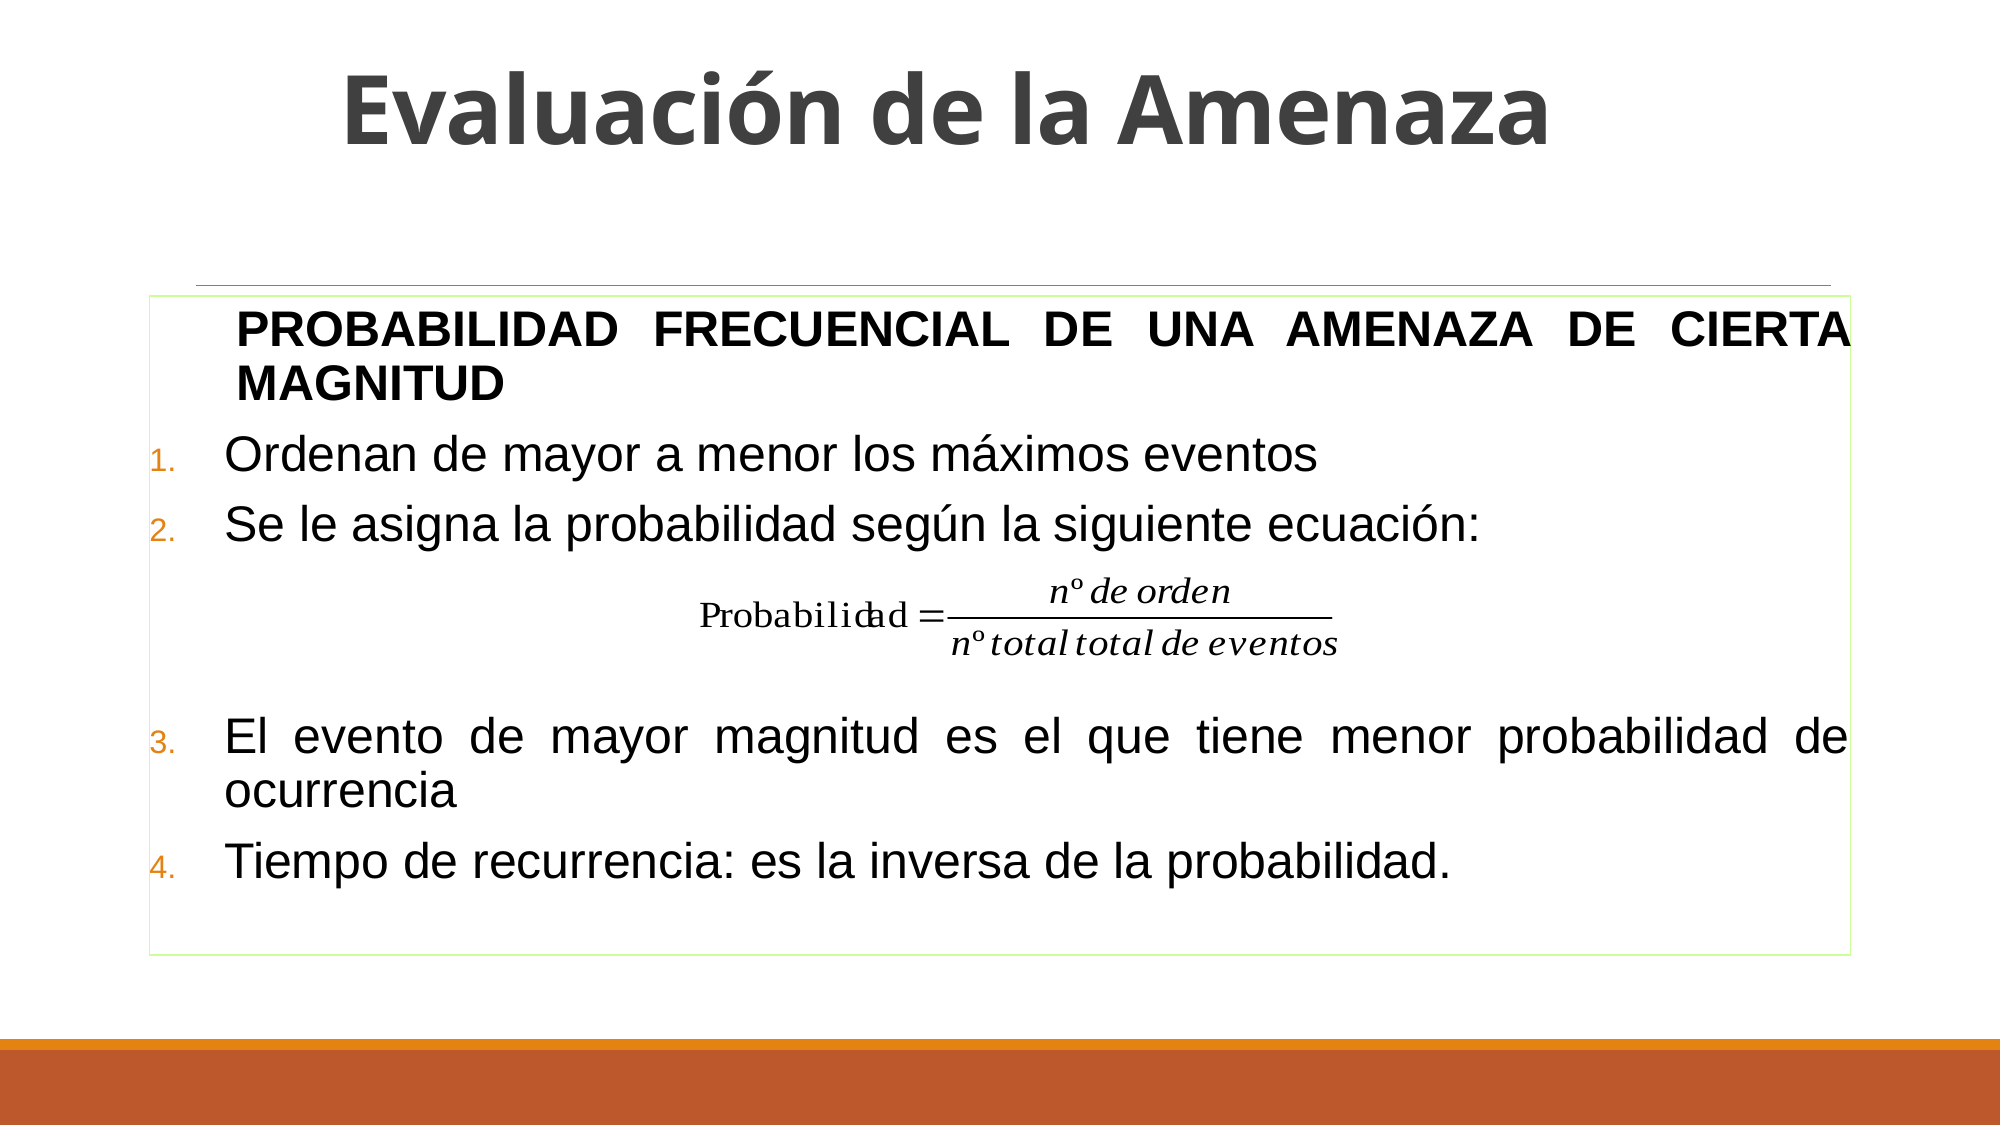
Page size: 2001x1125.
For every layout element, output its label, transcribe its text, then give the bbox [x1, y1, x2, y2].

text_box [692, 568, 1342, 674]
title Evaluación de la Amenaza [324, 19, 1675, 172]
list PROBABILIDAD FRECUENCIAL DE UNA AMENAZA DE CIERTA MAGNITUD Ordenan de mayor a menor los máximos eventos Se le asigna la probabilidad según la siguiente ecuación: El evento de mayor magnitud es el que tiene menor probabilidad de ocurrencia Tiempo de recurrencia: es la inversa de la probabilidad. [149, 295, 1851, 955]
